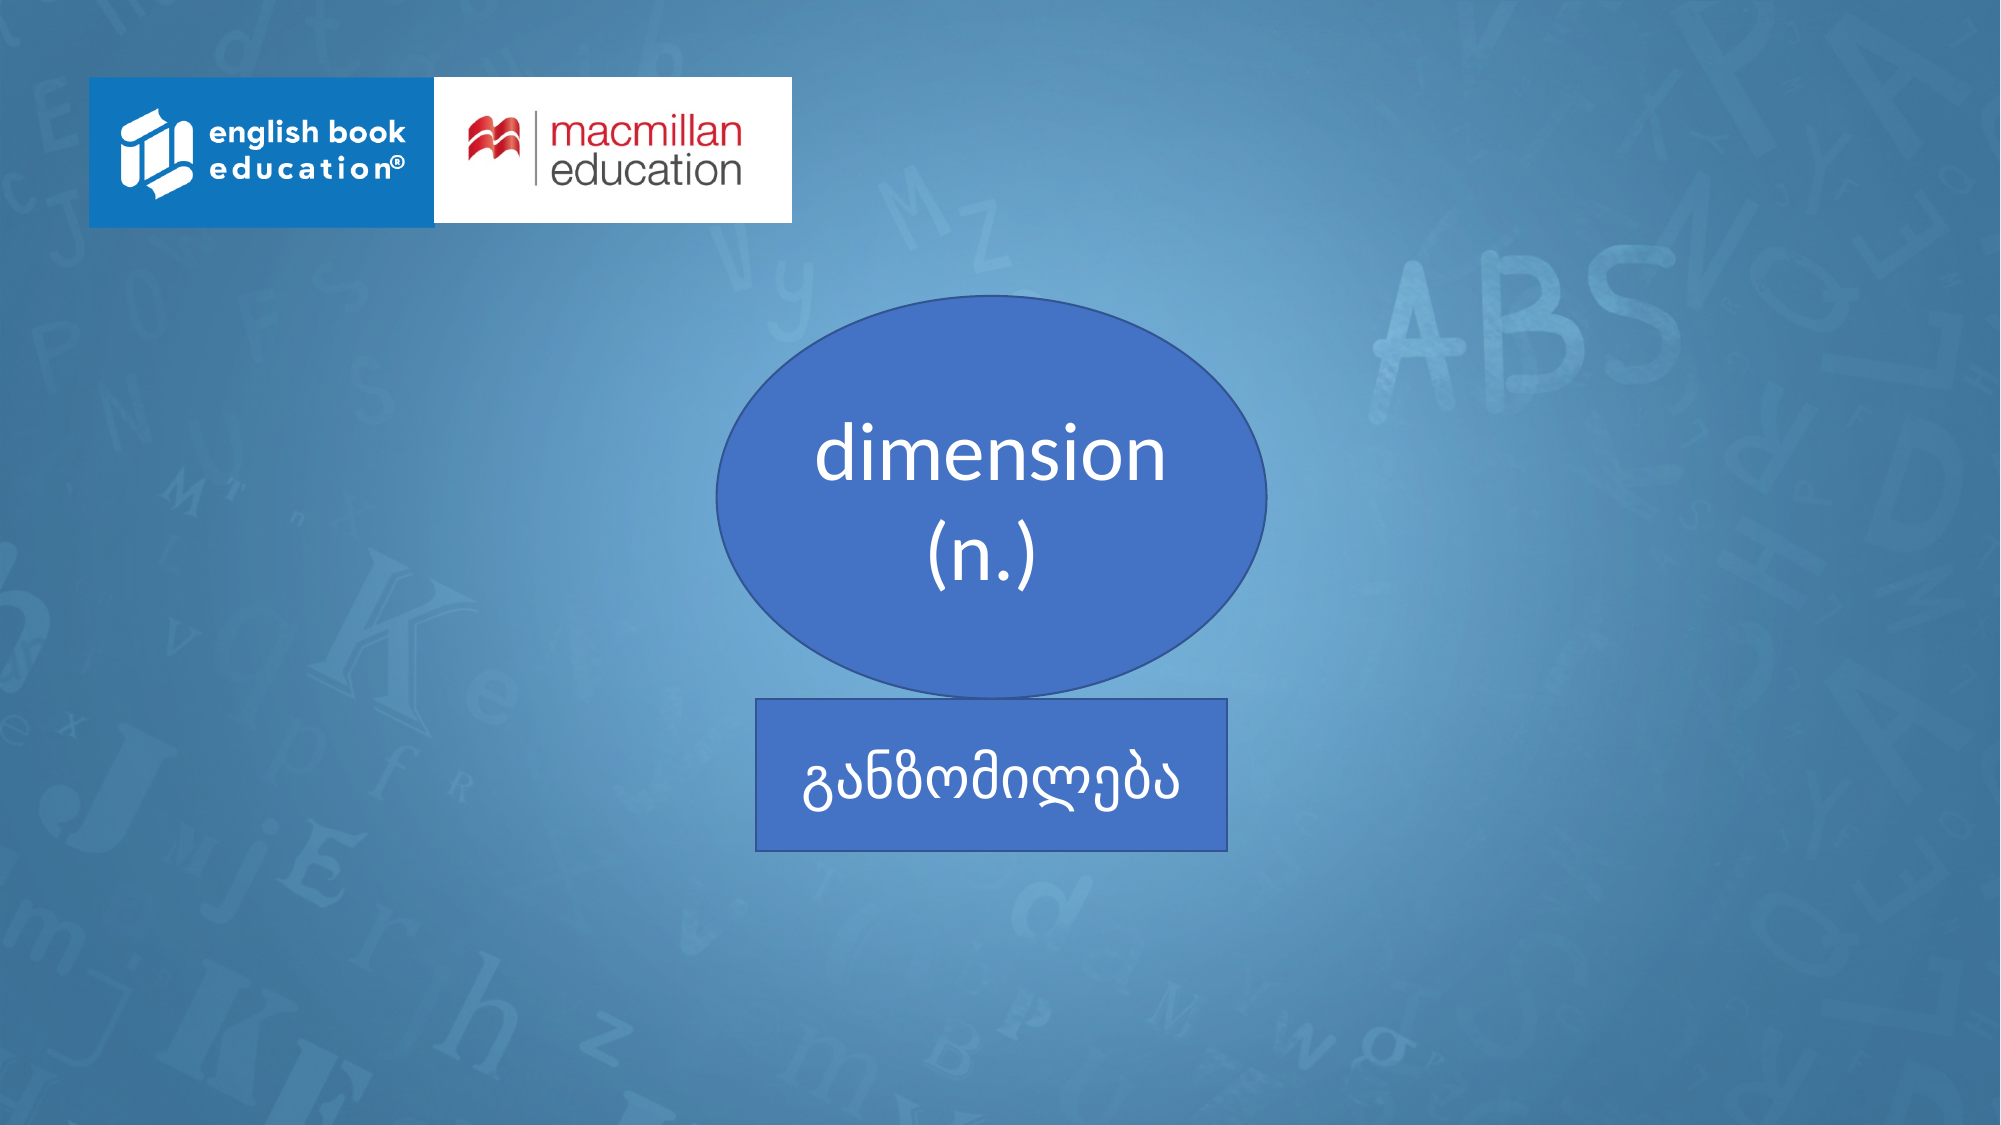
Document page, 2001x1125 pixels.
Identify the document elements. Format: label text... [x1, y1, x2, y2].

picture [0, 0, 2001, 1125]
text_box განზომილება [755, 698, 1228, 852]
text_box dimension (n.) [715, 294, 1268, 698]
